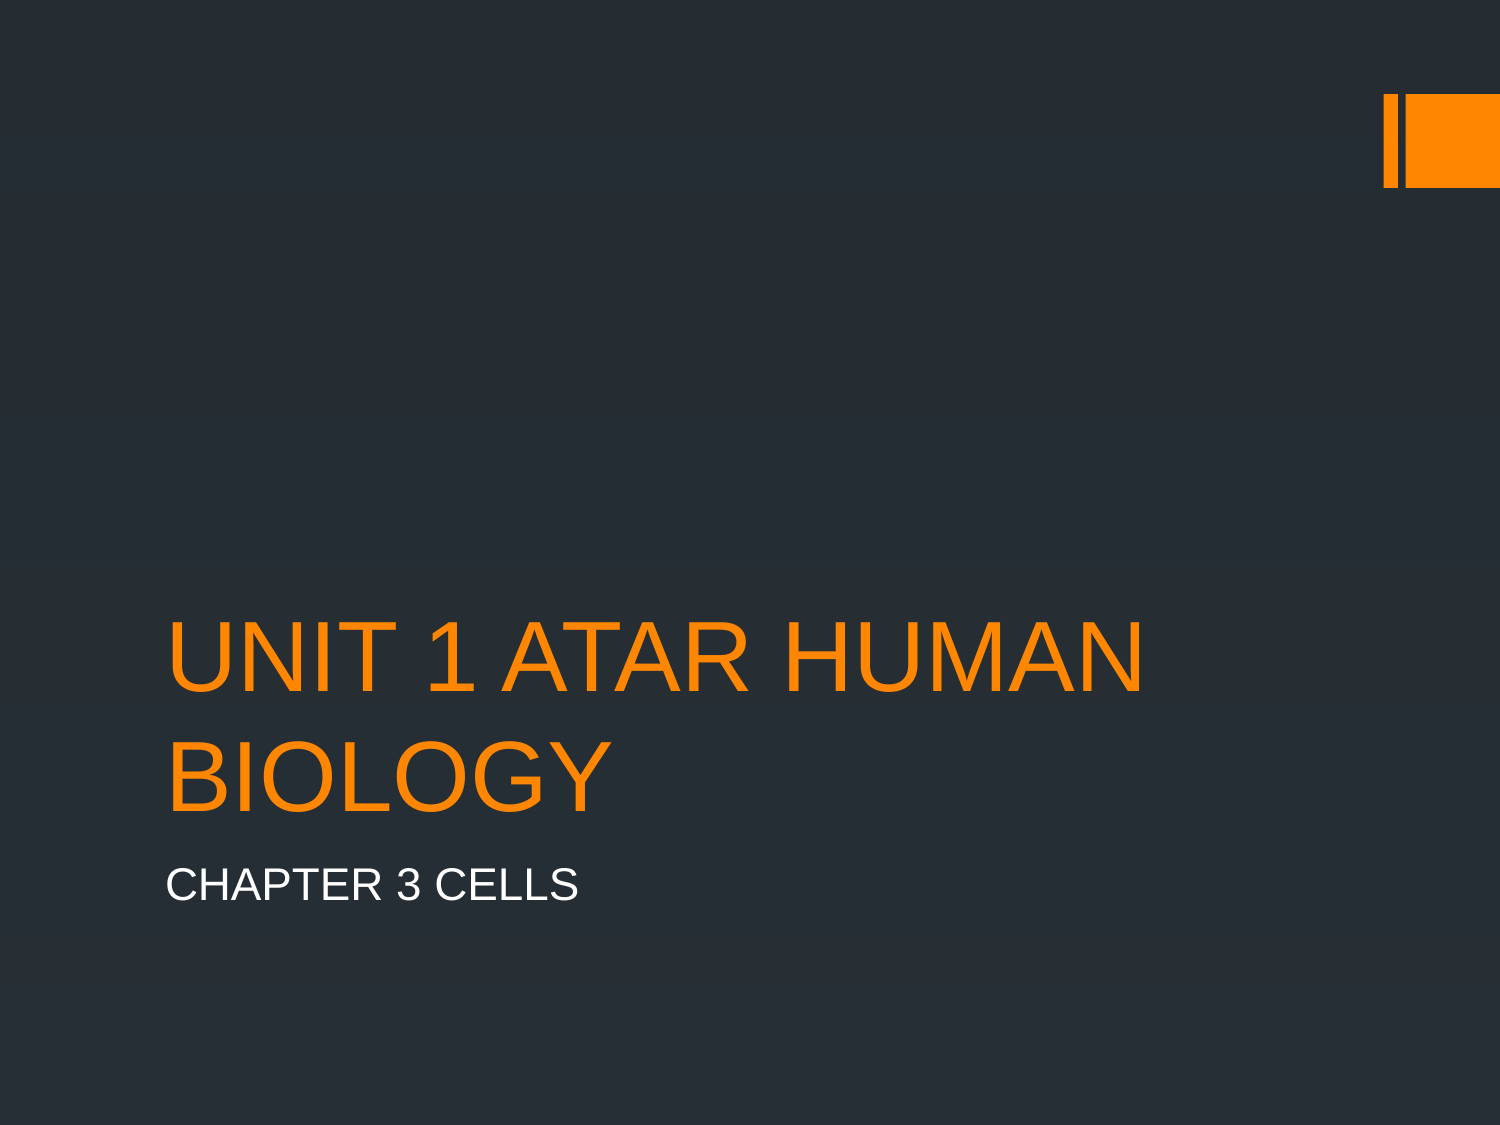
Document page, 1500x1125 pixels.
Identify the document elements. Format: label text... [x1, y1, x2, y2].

subtitle CHAPTER 3 CELLS [150, 847, 1350, 1036]
title UNIT 1 ATAR HUMAN BIOLOGY [150, 412, 1350, 839]
